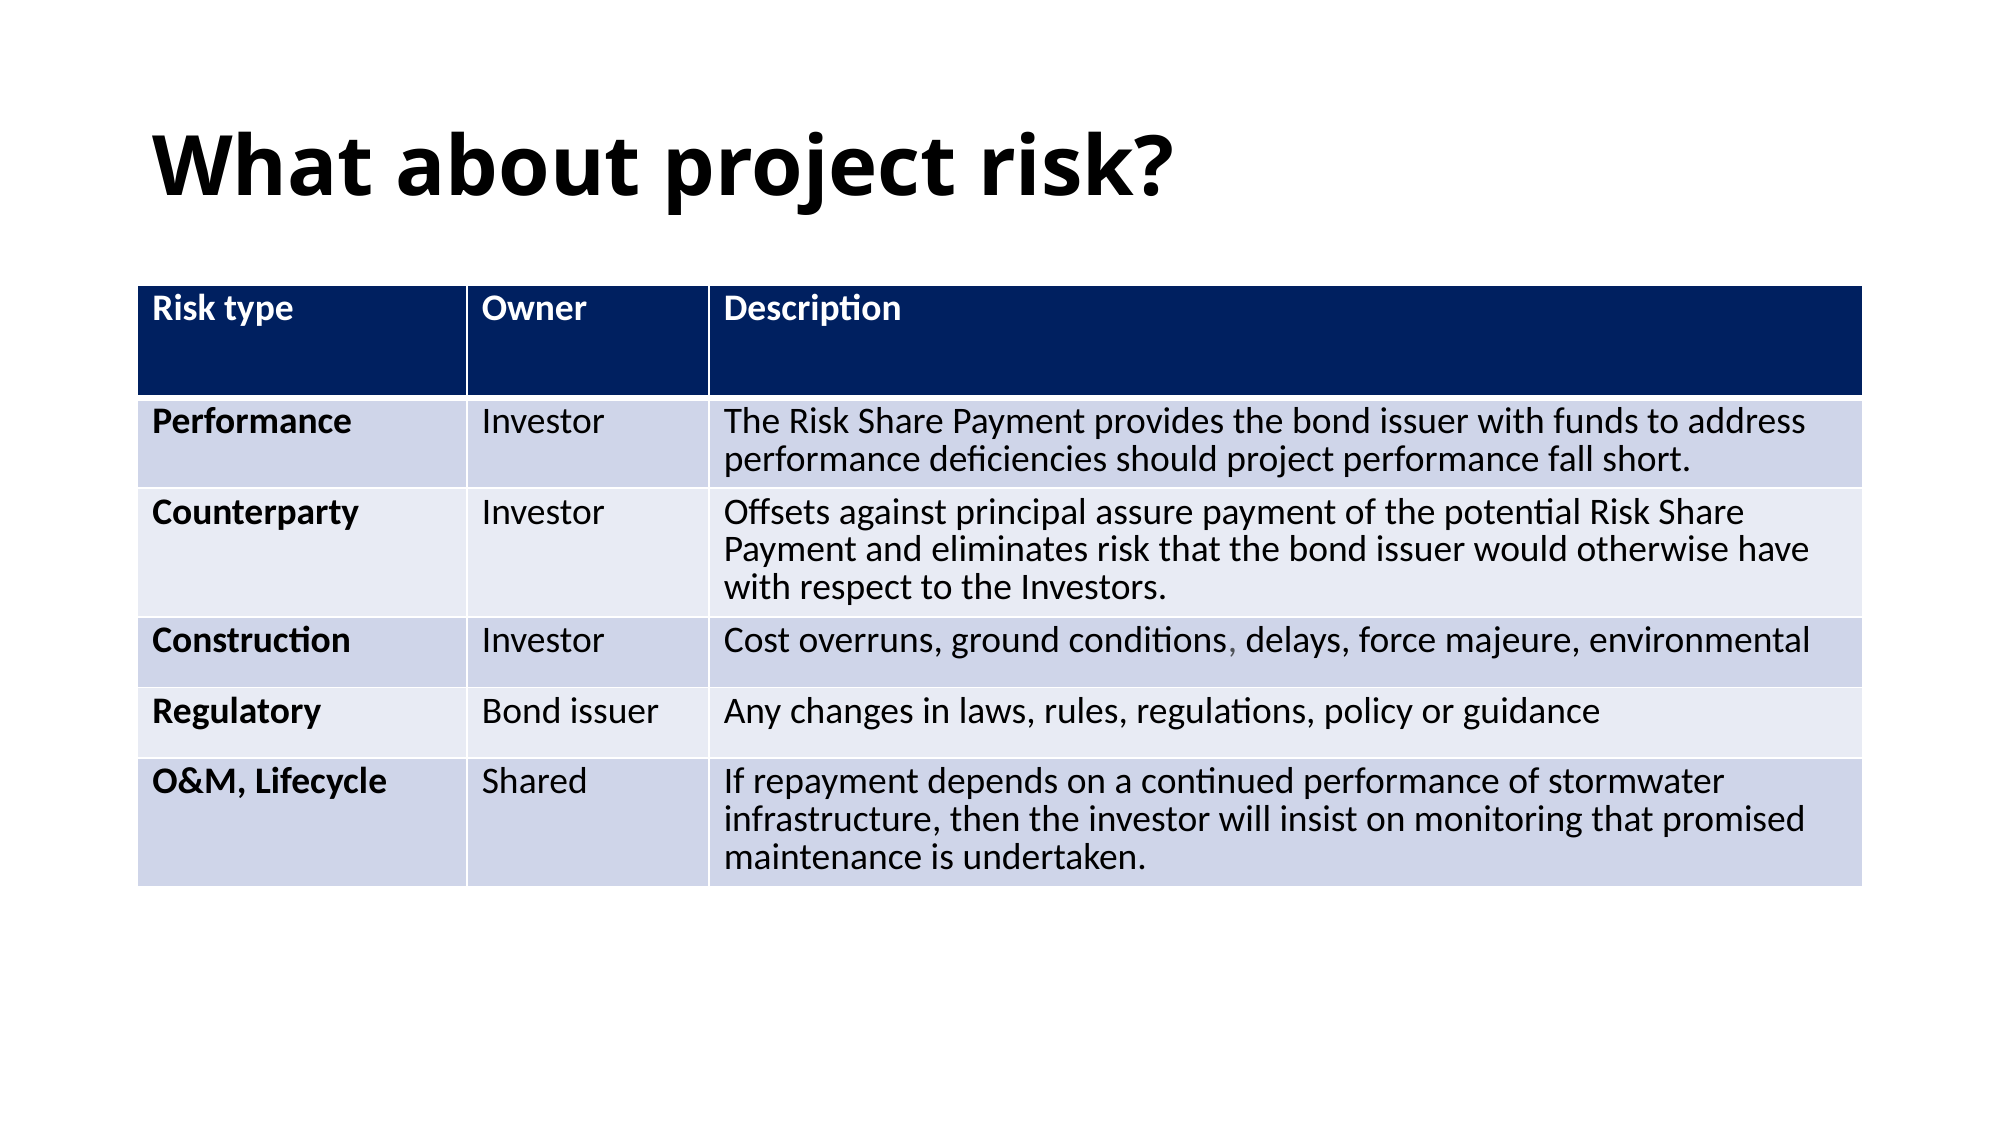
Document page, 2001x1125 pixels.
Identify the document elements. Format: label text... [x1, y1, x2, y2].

table_cell Construction [138, 618, 466, 687]
table_cell O&M, Lifecycle [138, 759, 466, 886]
table_cell Performance [138, 401, 466, 487]
table_cell Cost overruns, ground conditions, delays, force majeure, environmental [710, 618, 1862, 687]
table_cell Shared [468, 759, 708, 886]
table_cell Counterparty [138, 489, 466, 616]
title What about project risk? [137, 59, 1863, 278]
table_cell Bond issuer [468, 688, 708, 757]
table_header Description [710, 286, 1862, 395]
table_cell If repayment depends on a continued performance of stormwater infrastructure, then the investor will insist on monitoring that promised maintenance is undertaken. [710, 759, 1862, 886]
table_cell Investor [468, 489, 708, 616]
table_cell Offsets against principal assure payment of the potential Risk Share Payment and eliminates risk that the bond issuer would otherwise have with respect to the Investors. [710, 489, 1862, 616]
table_cell Regulatory [138, 688, 466, 757]
table_header Risk type [138, 286, 466, 395]
table_cell Any changes in laws, rules, regulations, policy or guidance [710, 688, 1862, 757]
table_header Owner [468, 286, 708, 395]
table_cell The Risk Share Payment provides the bond issuer with funds to address performance deficiencies should project performance fall short. [710, 401, 1862, 487]
table_cell Investor [468, 618, 708, 687]
table_cell Investor [468, 401, 708, 487]
